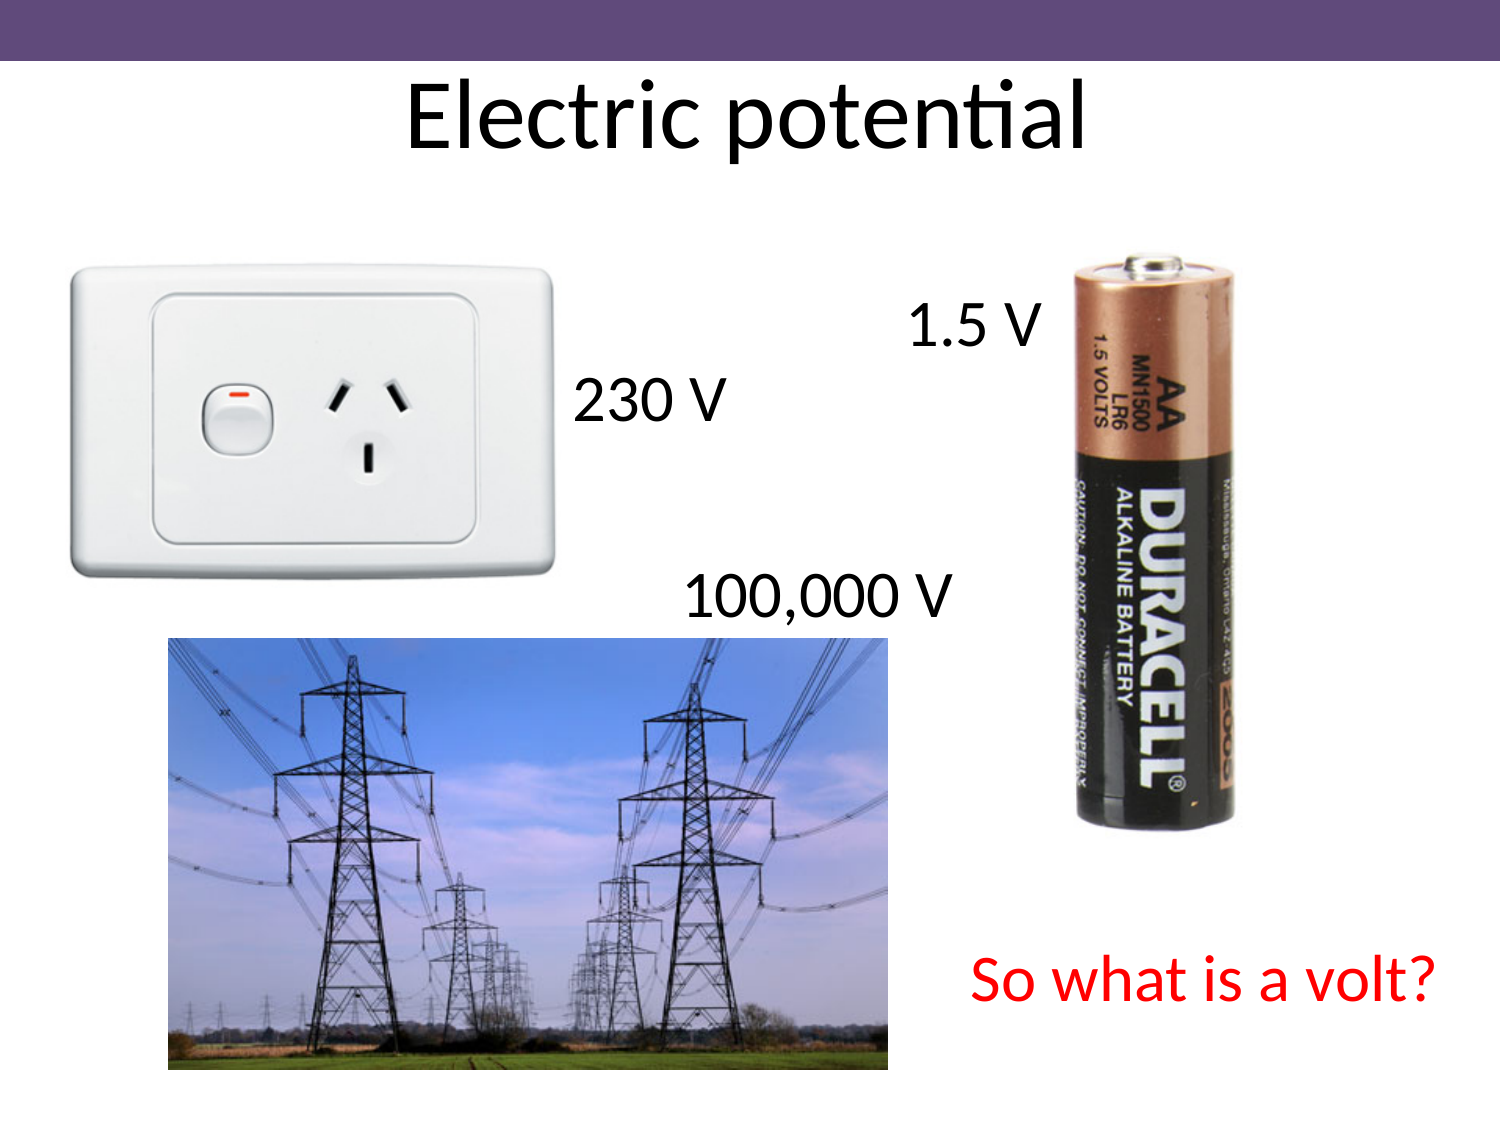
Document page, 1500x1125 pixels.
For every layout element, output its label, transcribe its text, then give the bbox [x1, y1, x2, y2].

text_box 230 V [577, 347, 783, 443]
text_box So what is a volt? [955, 927, 1460, 1023]
text_box [0, 0, 1500, 61]
text_box Electric potential [0, 45, 1495, 172]
text_box 100,000 V [666, 543, 783, 637]
picture [55, 215, 1449, 1071]
